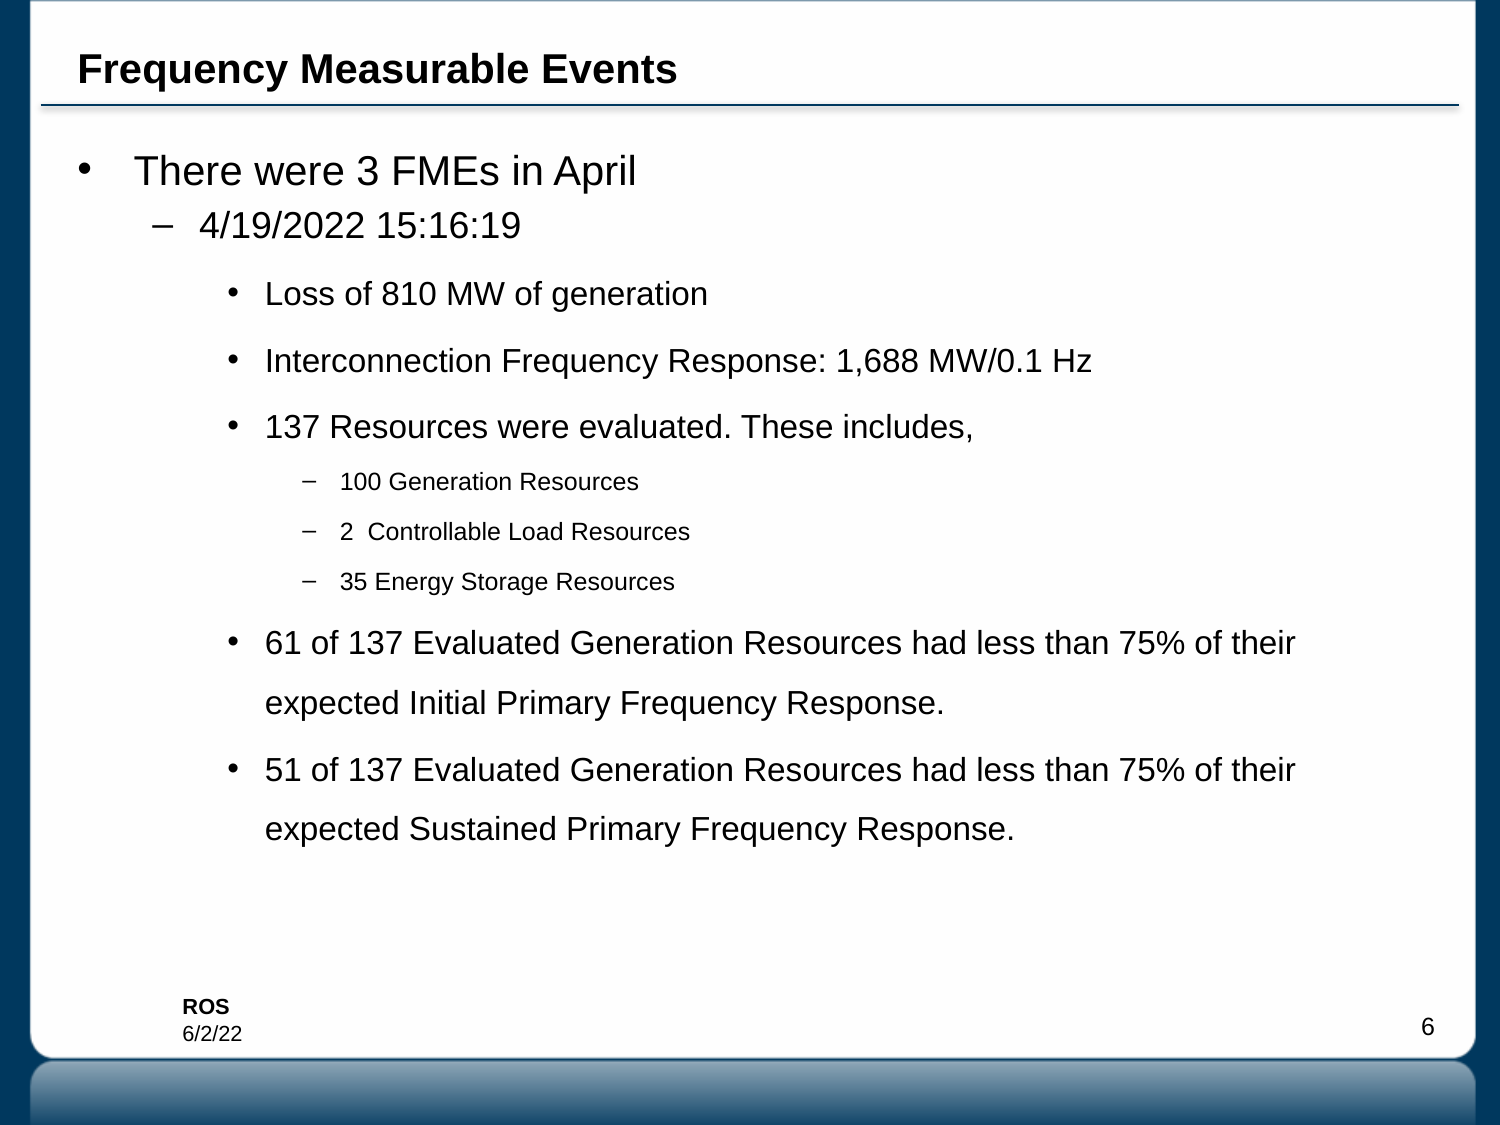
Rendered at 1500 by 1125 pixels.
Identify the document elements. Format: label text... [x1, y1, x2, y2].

picture [0, 0, 1500, 1125]
list There were 3 FMEs in April 4/19/2022 15:16:19 Loss of 810 MW of generation Interconnection Frequency Response: 1,688 MW/0.1 Hz 137 Resources were evaluated. These includes, 100 Generation Resources 2 Controllable Load Resources 35 Energy Storage Resources 61 of 137 Evaluated Generation Resources had less than 75% of their expected Initial Primary Frequency Response. 51 of 137 Evaluated Generation Resources had less than 75% of their expected Sustained Primary Frequency Response. [62, 135, 1413, 976]
title Frequency Measurable Events [62, 29, 1450, 106]
